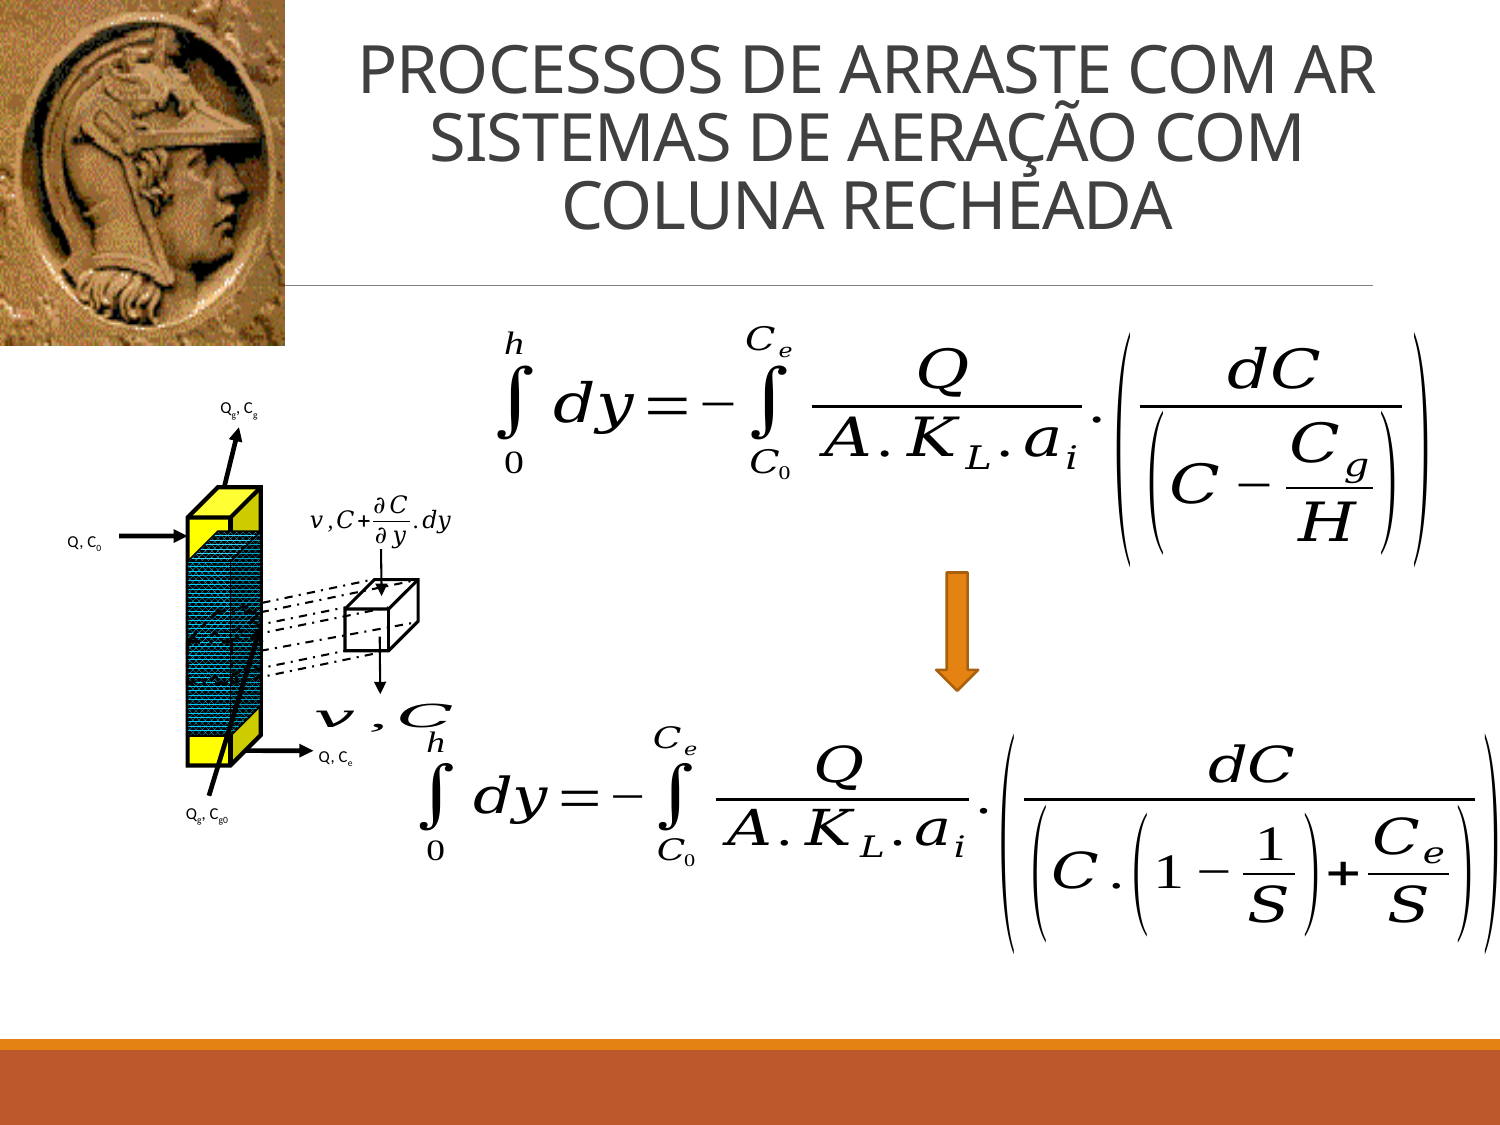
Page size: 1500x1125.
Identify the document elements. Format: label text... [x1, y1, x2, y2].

picture [0, 0, 288, 351]
title PROCESSOS DE ARRASTE COM AR SISTEMAS DE AERAÇÃO COM COLUNA RECHEADA [297, 7, 1447, 251]
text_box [38, 389, 457, 832]
text_box [935, 571, 980, 692]
